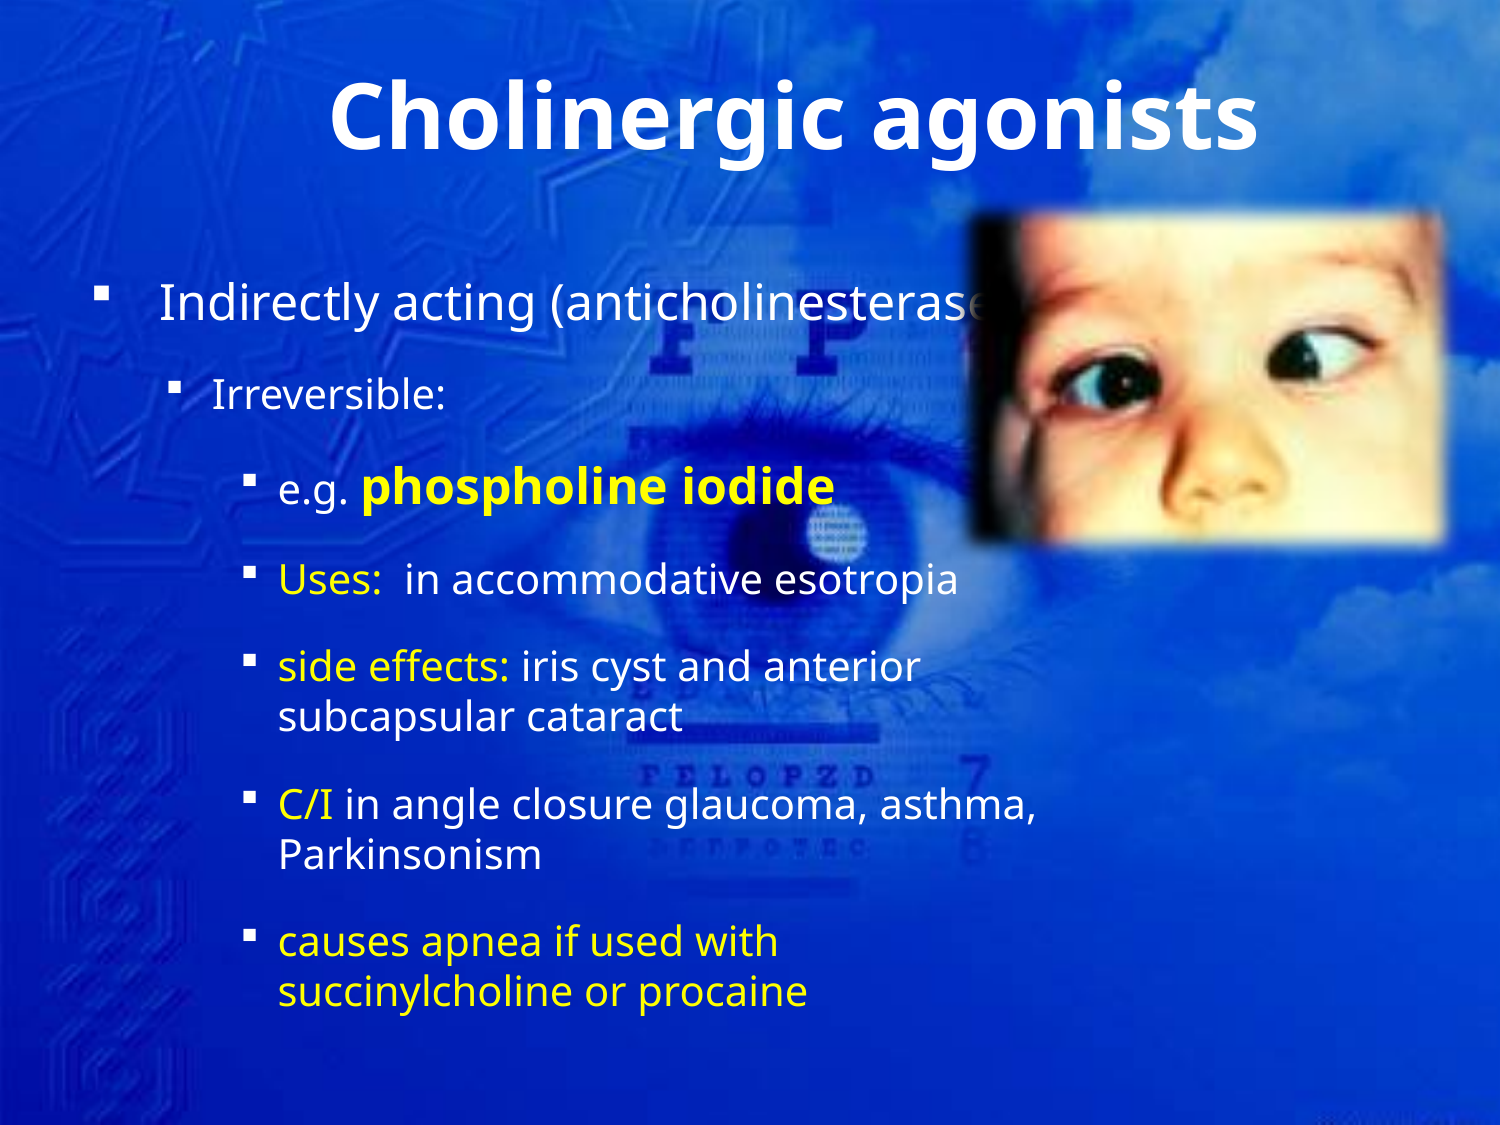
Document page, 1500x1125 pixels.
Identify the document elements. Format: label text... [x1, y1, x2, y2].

list Indirectly acting (anticholinesterases): Irreversible: e.g. phospholine iodide Uses: in accommodative esotropia side effects: iris cyst and anterior subcapsular cataract C/I in angle closure glaucoma, asthma, Parkinsonism causes apnea if used with succinylcholine or procaine [75, 262, 1088, 1100]
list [949, 194, 1464, 563]
title Cholinergic agonists [174, 24, 1413, 200]
picture [0, 0, 1500, 1125]
